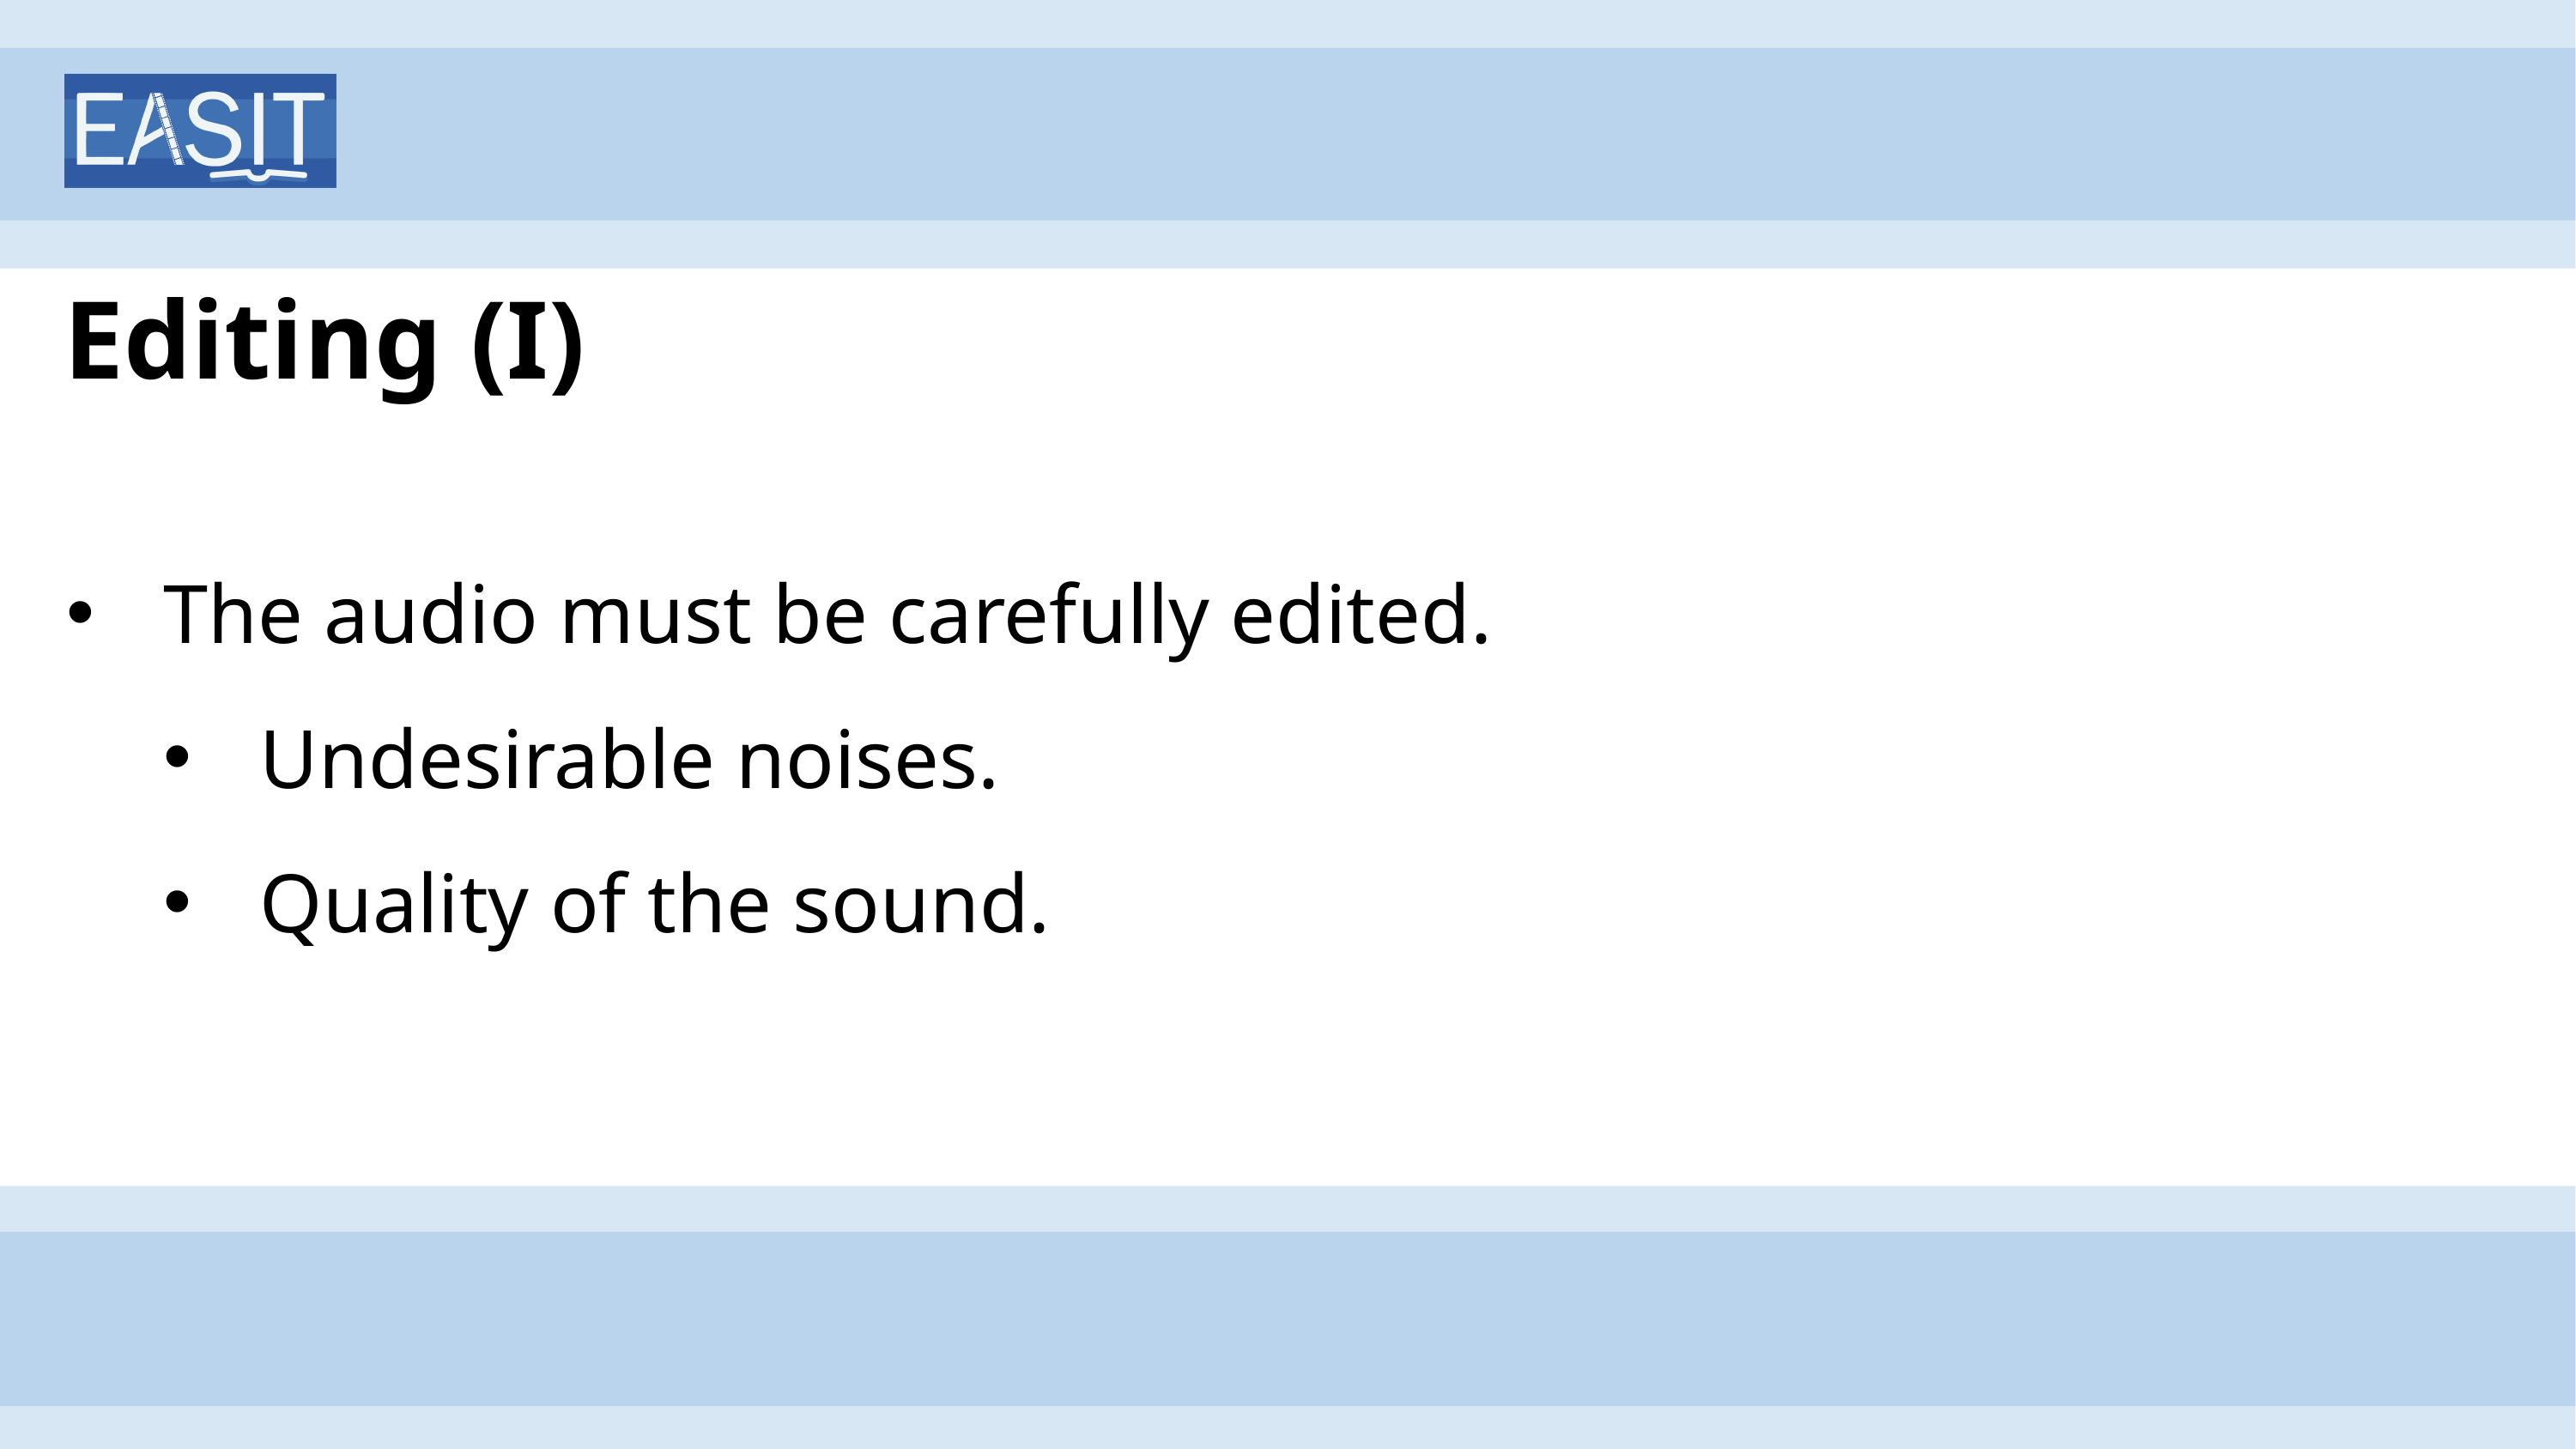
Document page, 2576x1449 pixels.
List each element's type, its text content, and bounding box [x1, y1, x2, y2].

title Editing (I) [45, 269, 1759, 420]
text_box The audio must be carefully edited. Undesirable noises. Quality of the sound. [47, 505, 2529, 959]
picture [64, 74, 336, 188]
